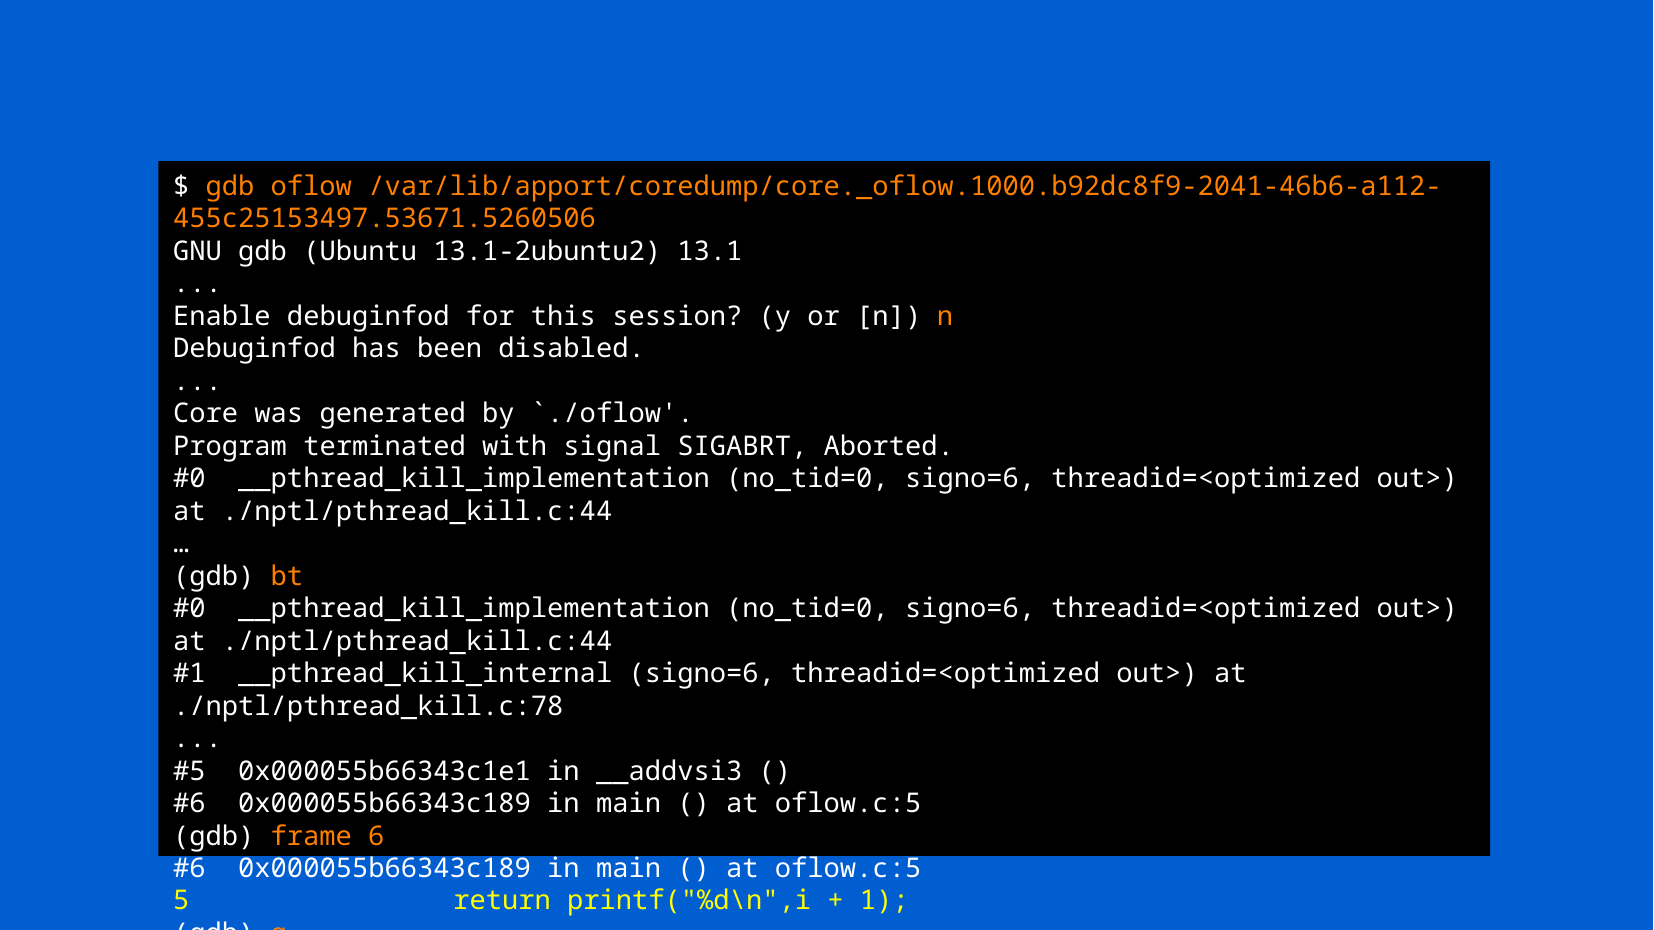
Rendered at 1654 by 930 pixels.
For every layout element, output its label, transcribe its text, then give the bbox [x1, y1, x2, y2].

text_box $ gdb oflow /var/lib/apport/coredump/core._oflow.1000.b92dc8f9-2041-46b6-a112-455c25153497.53671.5260506 GNU gdb (Ubuntu 13.1-2ubuntu2) 13.1 ... Enable debuginfod for this session? (y or [n]) n Debuginfod has been disabled. ... Core was generated by `./oflow'. Program terminated with signal SIGABRT, Aborted. #0 __pthread_kill_implementation (no_tid=0, signo=6, threadid=<optimized out>) at ./nptl/pthread_kill.c:44 … (gdb) bt #0 __pthread_kill_implementation (no_tid=0, signo=6, threadid=<optimized out>) at ./nptl/pthread_kill.c:44 #1 __pthread_kill_internal (signo=6, threadid=<optimized out>) at ./nptl/pthread_kill.c:78 ... #5 0x000055b66343c1e1 in __addvsi3 () #6 0x000055b66343c189 in main () at oflow.c:5 (gdb) frame 6 #6 0x000055b66343c189 in main () at oflow.c:5 5 return printf("%d\n",i + 1); (gdb) q [158, 161, 1491, 856]
